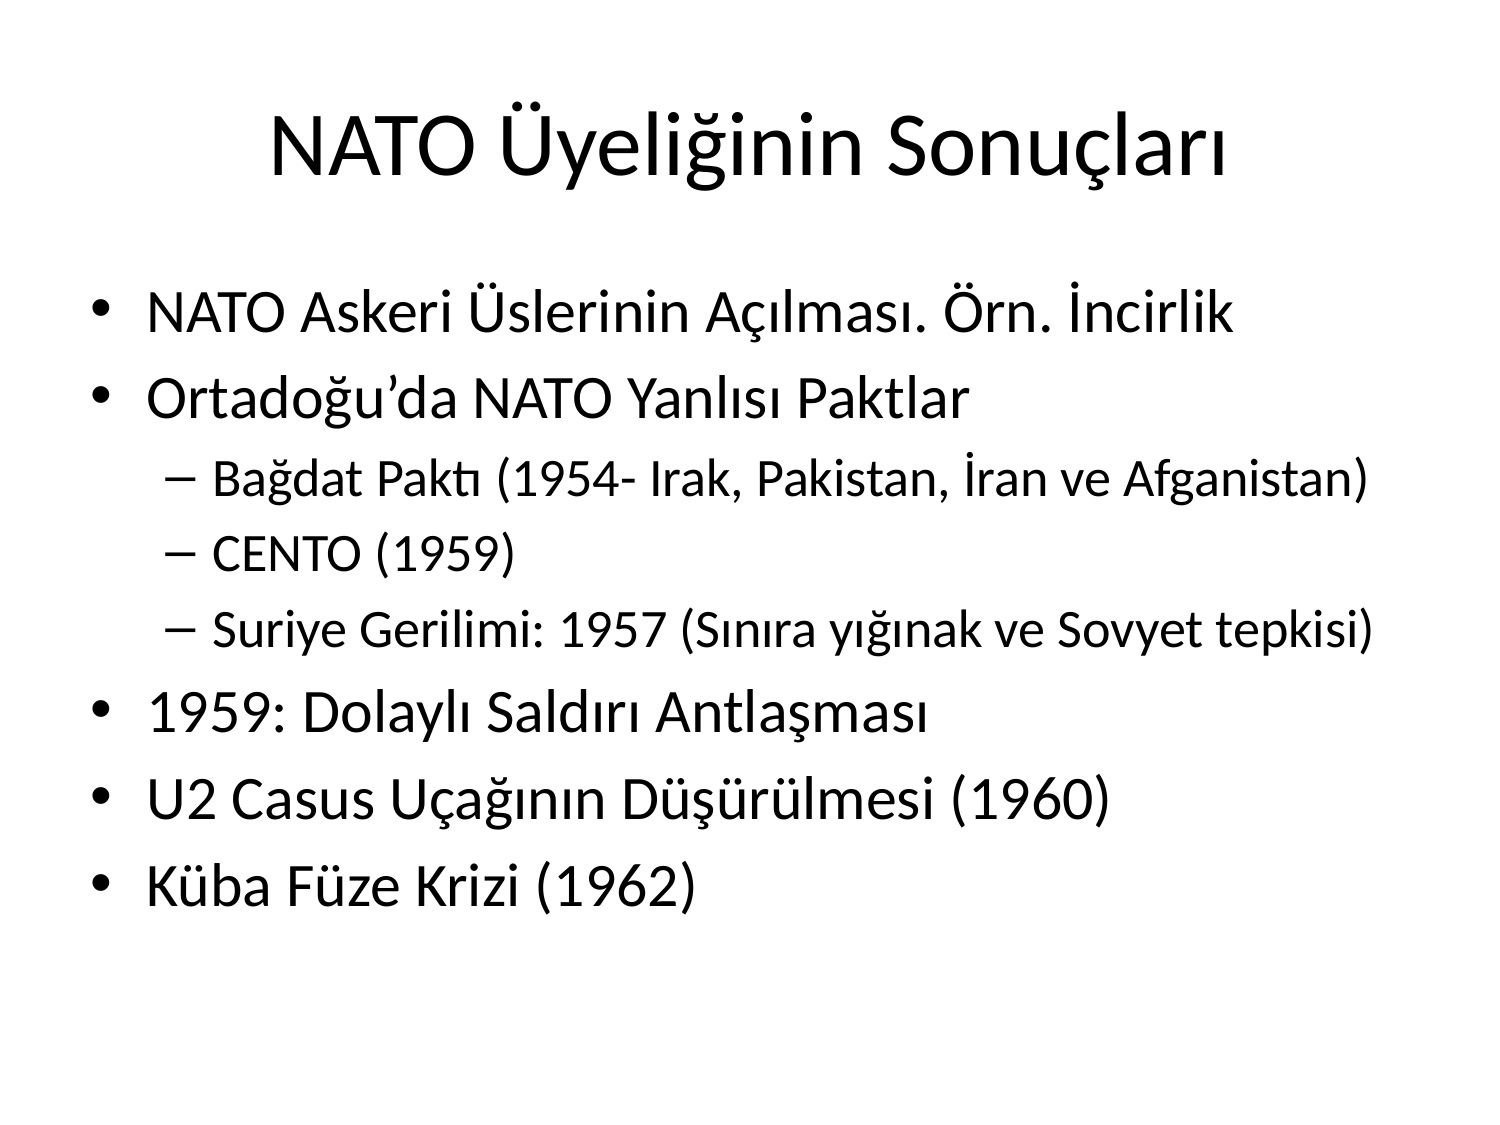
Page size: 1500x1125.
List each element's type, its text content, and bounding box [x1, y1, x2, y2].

title NATO Üyeliğinin Sonuçları [75, 45, 1425, 233]
list NATO Askeri Üslerinin Açılması. Örn. İncirlik Ortadoğu’da NATO Yanlısı Paktlar Bağdat Paktı (1954- Irak, Pakistan, İran ve Afganistan) CENTO (1959) Suriye Gerilimi: 1957 (Sınıra yığınak ve Sovyet tepkisi) 1959: Dolaylı Saldırı Antlaşması U2 Casus Uçağının Düşürülmesi (1960) Küba Füze Krizi (1962) [75, 262, 1425, 1005]
